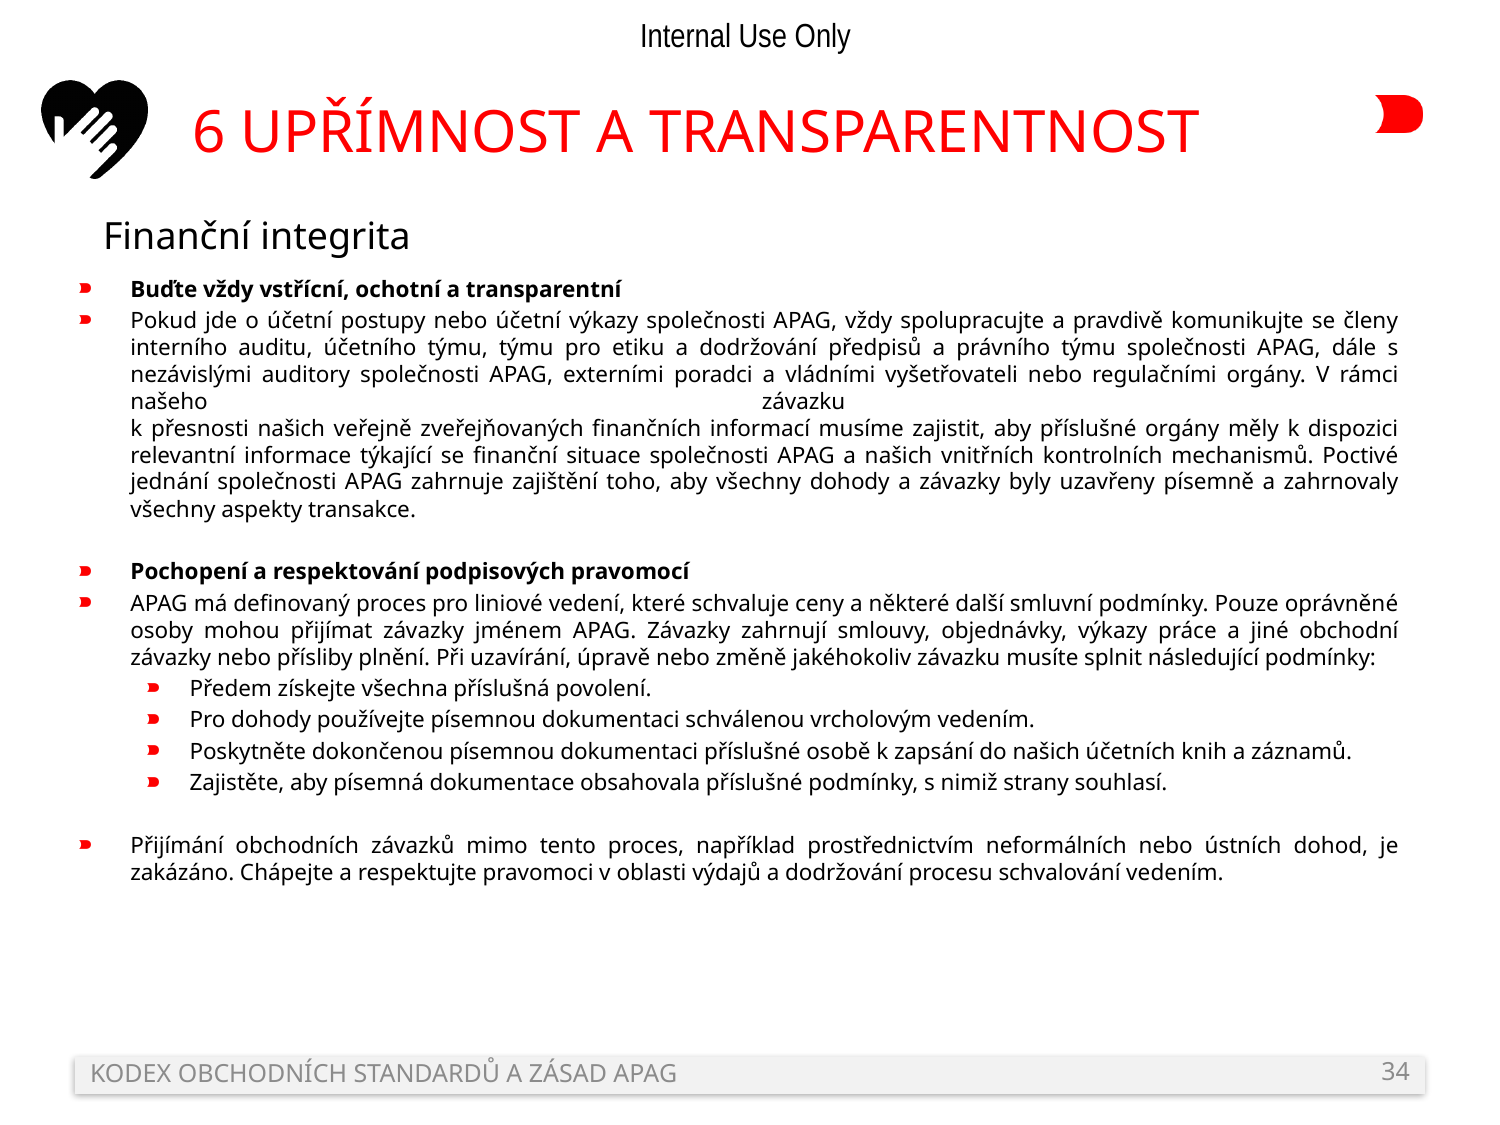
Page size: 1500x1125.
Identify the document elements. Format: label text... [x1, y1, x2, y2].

picture [79, 283, 89, 293]
picture [79, 597, 89, 607]
picture [40, 80, 148, 179]
title 6 UPŘÍMNOST A TRANSPARENTNOST [177, 69, 1270, 189]
picture [1375, 95, 1423, 133]
picture [147, 683, 157, 692]
picture [147, 745, 157, 755]
picture [79, 840, 89, 849]
slide_number 34 [1074, 1042, 1425, 1103]
picture [147, 777, 157, 787]
picture [79, 566, 89, 576]
picture [147, 714, 157, 724]
text_box Finanční integrita [88, 204, 563, 265]
footer KODEX OBCHODNÍCH STANDARDŮ A ZÁSAD APAG [75, 1042, 988, 1103]
list Buďte vždy vstřícní, ochotní a transparentní Pokud jde o účetní postupy nebo účetní výkazy společnosti APAG, vždy spolupracujte a pravdivě komunikujte se členy interního auditu, účetního týmu, týmu pro etiku a dodržování předpisů a právního týmu společnosti APAG, dále s nezávislými auditory společnosti APAG, externími poradci a vládními vyšetřovateli nebo regulačními orgány. V rámci našeho závazku k přesnosti našich veřejně zveřejňovaných finančních informací musíme zajistit, aby příslušné orgány měly k dispozici relevantní informace týkající se finanční situace společnosti APAG a našich vnitřních kontrolních mechanismů. Poctivé jednání společnosti APAG zahrnuje zajištění toho, aby všechny dohody a závazky byly uzavřeny písemně a zahrnovaly všechny aspekty transakce. Pochopení a respektování podpisových pravomocí APAG má definovaný proces pro liniové vedení, které schvaluje ceny a některé další smluvní podmínky. Pouze oprávněné osoby mohou přijímat závazky jménem APAG. Závazky zahrnují smlouvy, objednávky, výkazy práce a jiné obchodní závazky nebo přísliby plnění. Při uzavírání, úpravě nebo změně jakéhokoliv závazku musíte splnit následující podmínky: Předem získejte všechna příslušná povolení. Pro dohody používejte písemnou dokumentaci schválenou vrcholovým vedením. Poskytněte dokončenou písemnou dokumentaci příslušné osobě k zapsání do našich účetních knih a záznamů. Zajistěte, aby písemná dokumentace obsahovala příslušné podmínky, s nimiž strany souhlasí. Přijímání obchodních závazků mimo tento proces, například prostřednictvím neformálních nebo ústních dohod, je zakázáno. Chápejte a respektujte pravomoci v oblasti výdajů a dodržování procesu schvalování vedením. [64, 267, 1415, 905]
picture [79, 315, 89, 324]
